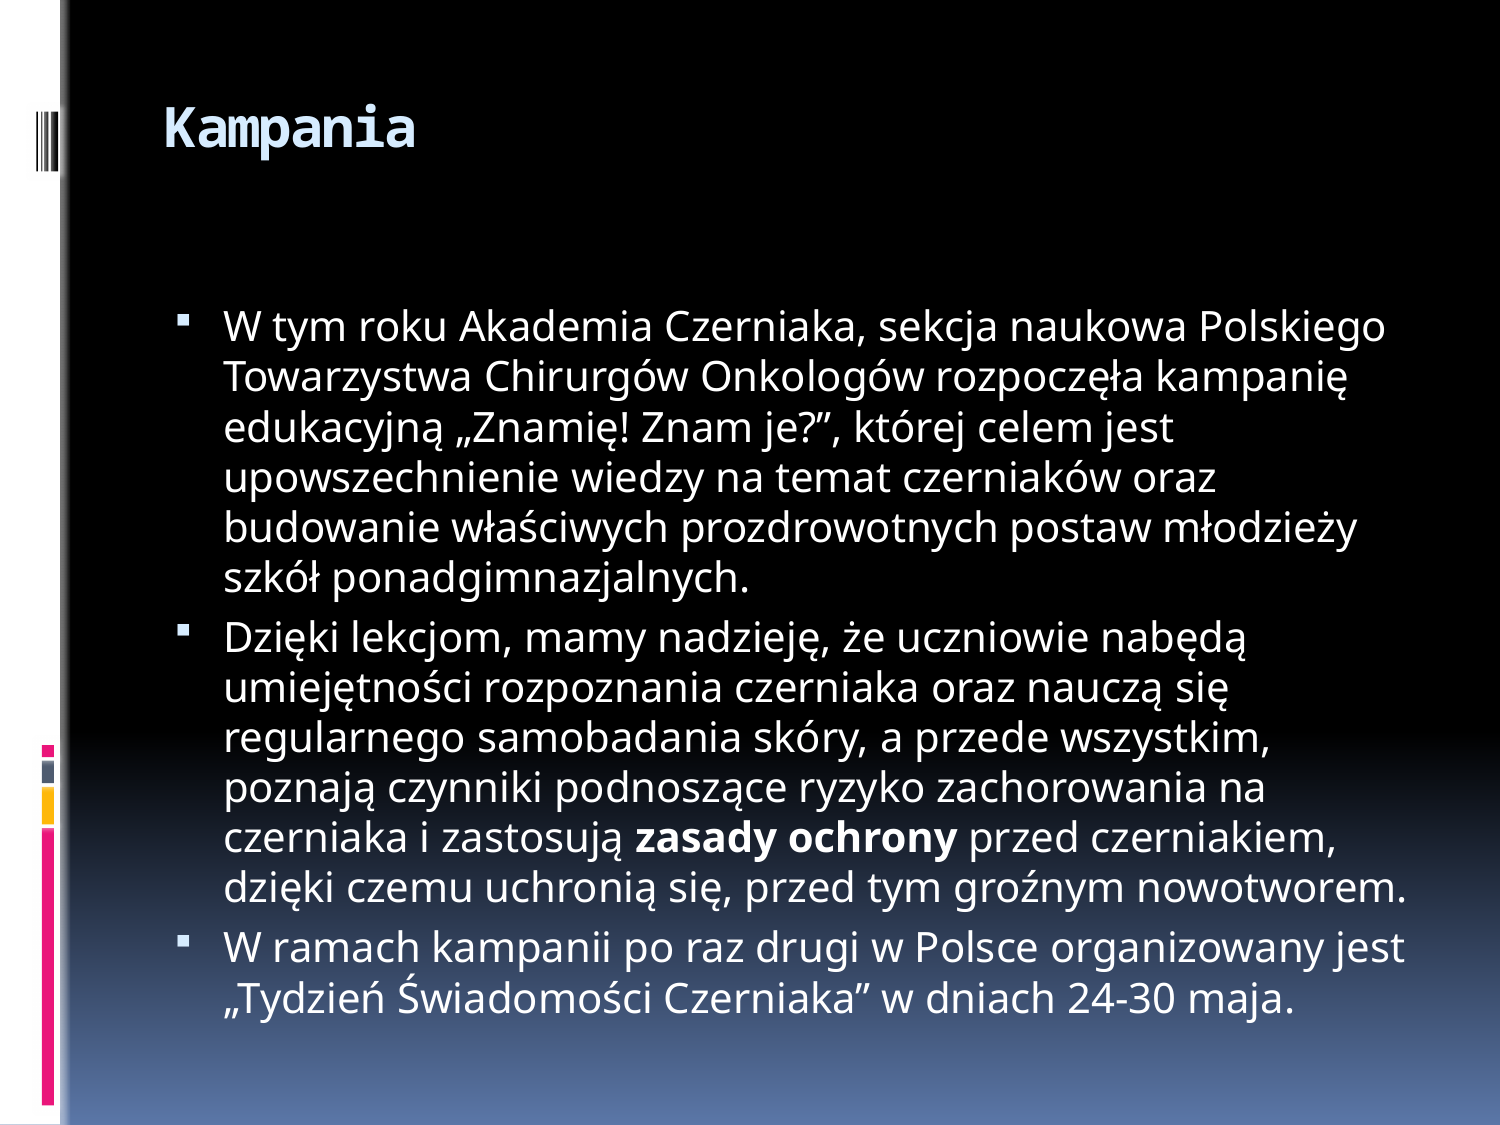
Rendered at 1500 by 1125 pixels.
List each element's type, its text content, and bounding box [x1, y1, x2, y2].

title Kampania [150, 83, 1425, 234]
list W tym roku Akademia Czerniaka, sekcja naukowa Polskiego Towarzystwa Chirurgów Onkologów rozpoczęła kampanię edukacyjną „Znamię! Znam je?”, której celem jest upowszechnienie wiedzy na temat czerniaków oraz budowanie właściwych prozdrowotnych postaw młodzieży szkół ponadgimnazjalnych. Dzięki lekcjom, mamy nadzieję, że uczniowie nabędą umiejętności rozpoznania czerniaka oraz nauczą się regularnego samobadania skóry, a przede wszystkim, poznają czynniki podnoszące ryzyko zachorowania na czerniaka i zastosują zasady ochrony przed czerniakiem, dzięki czemu uchronią się, przed tym groźnym nowotworem. W ramach kampanii po raz drugi w Polsce organizowany jest „Tydzień Świadomości Czerniaka” w dniach 24-30 maja. [150, 292, 1425, 1043]
